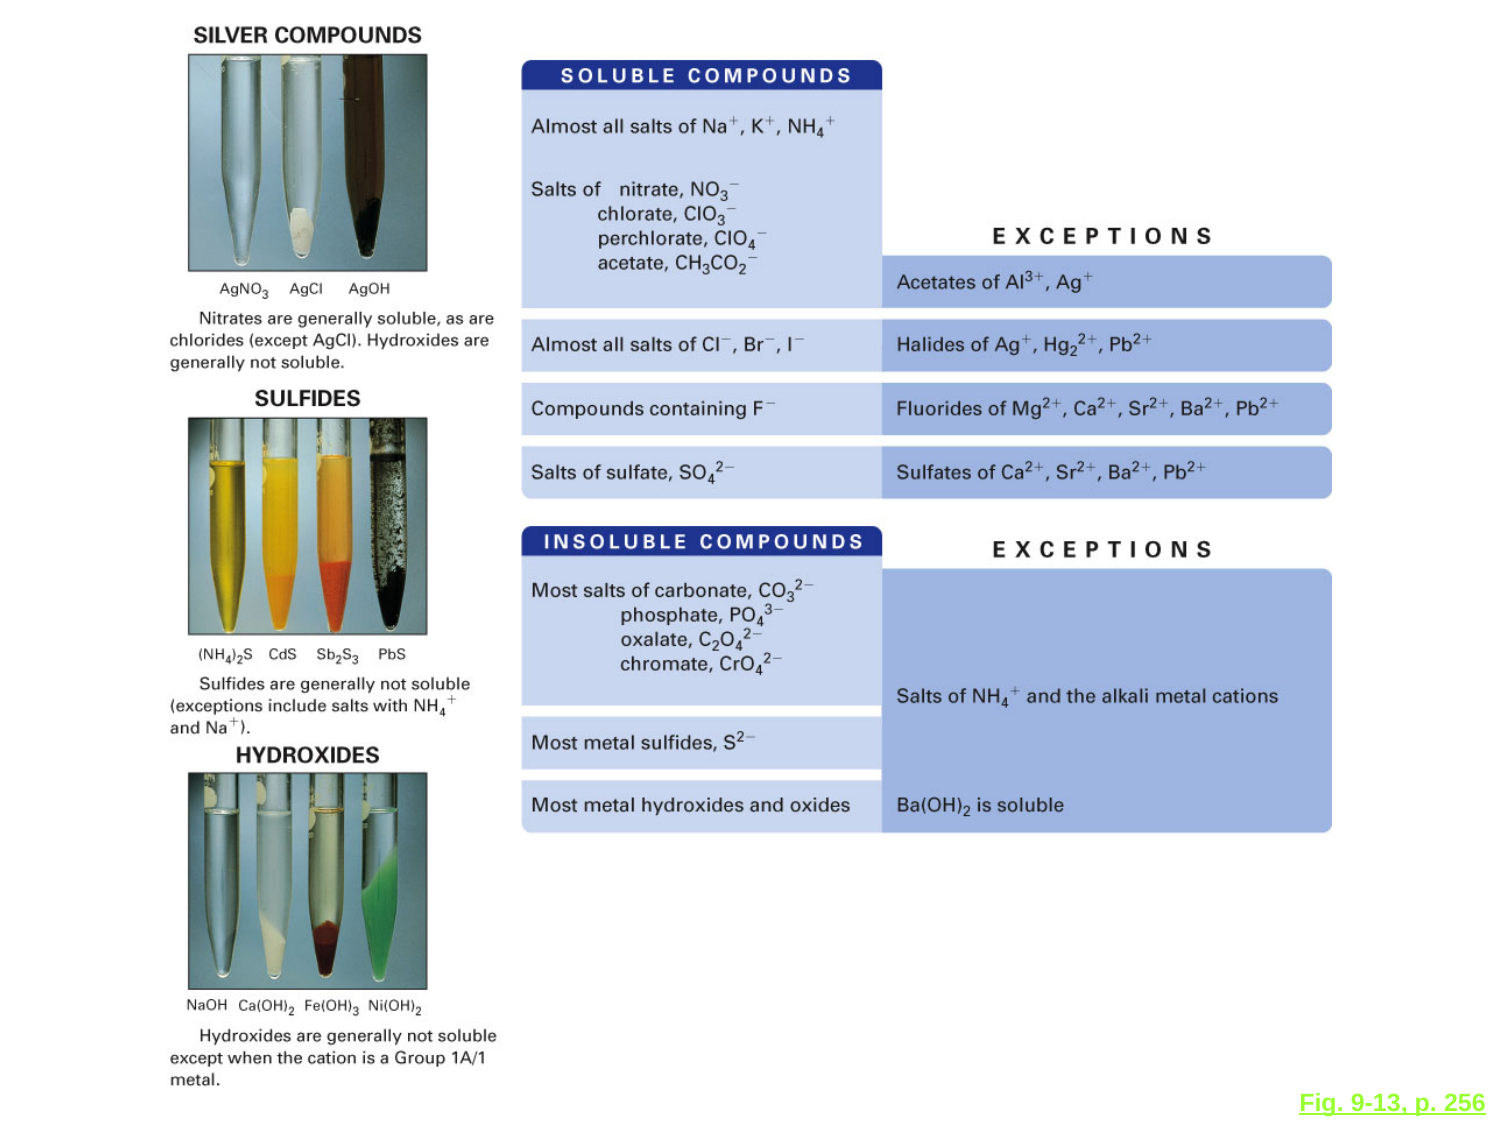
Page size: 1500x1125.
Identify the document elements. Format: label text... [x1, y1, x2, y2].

text_box Fig. 9-13, p. 256 [1338, 1080, 1500, 1124]
picture [167, 24, 1333, 1125]
